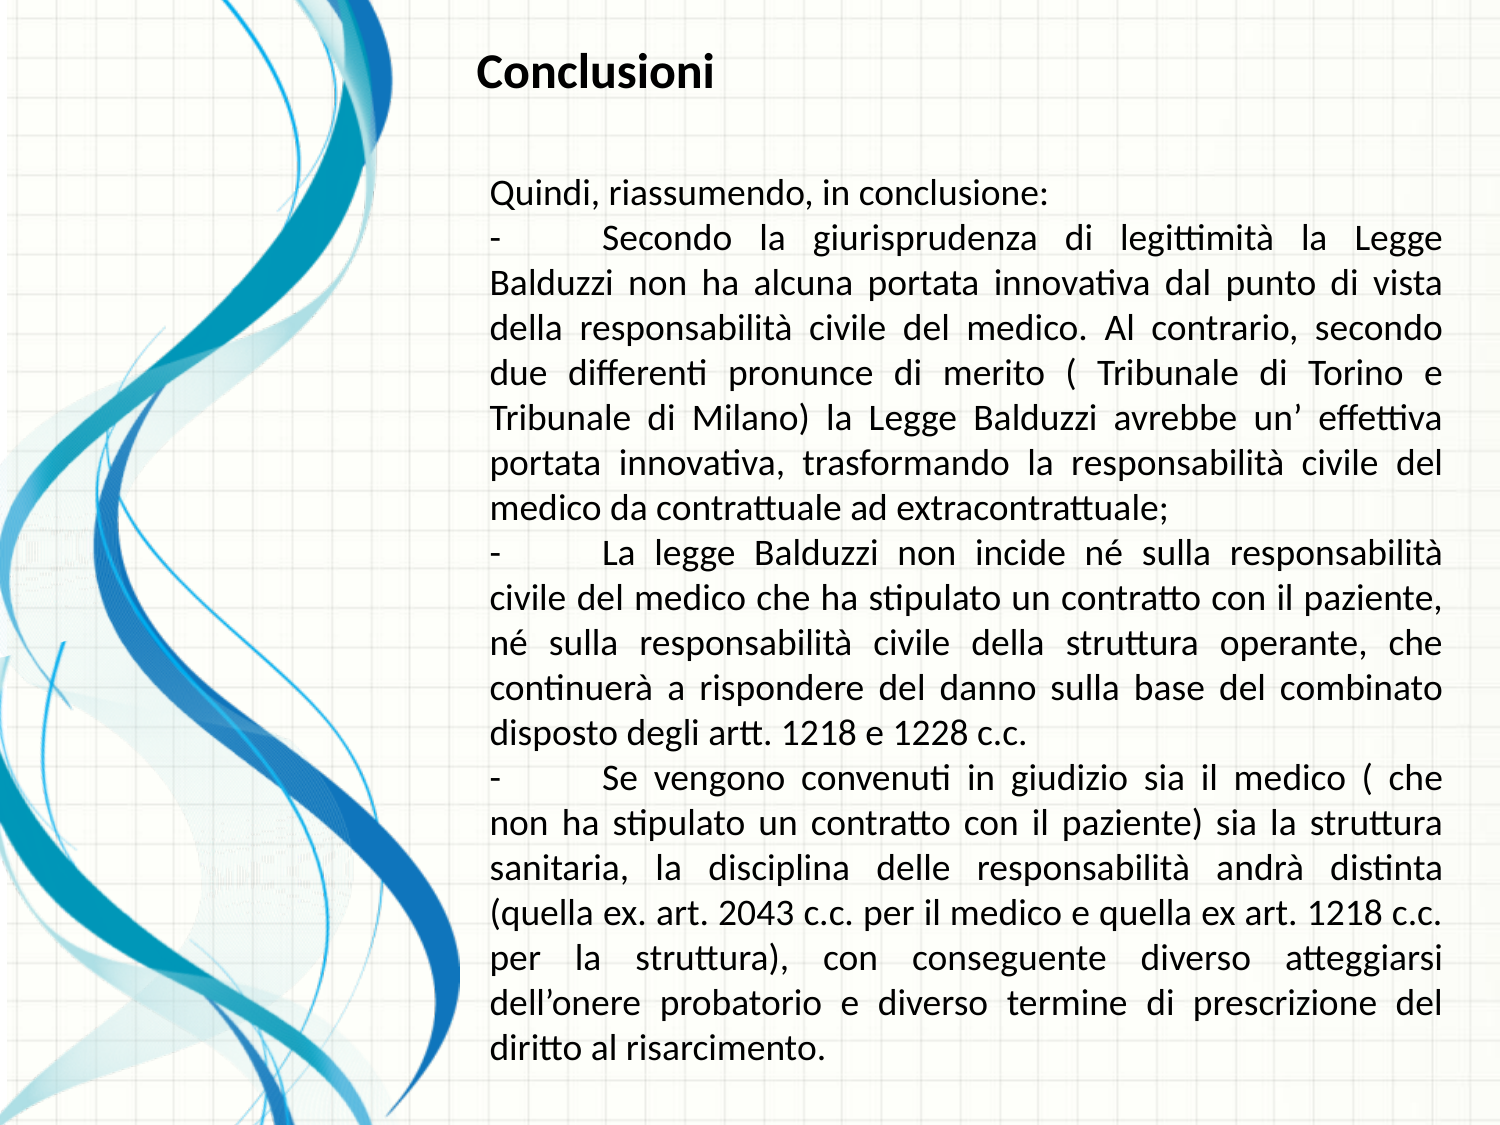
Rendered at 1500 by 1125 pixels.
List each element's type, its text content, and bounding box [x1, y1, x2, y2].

text_box Conclusioni [468, 30, 1325, 701]
text_box Quindi, riassumendo, in conclusione: - Secondo la giurisprudenza di legittimità la Legge Balduzzi non ha alcuna portata innovativa dal punto di vista della responsabilità civile del medico. Al contrario, secondo due differenti pronunce di merito ( Tribunale di Torino e Tribunale di Milano) la Legge Balduzzi avrebbe un’ effettiva portata innovativa, trasformando la responsabilità civile del medico da contrattuale ad extracontrattuale; - La legge Balduzzi non incide né sulla responsabilità civile del medico che ha stipulato un contratto con il paziente, né sulla responsabilità civile della struttura operante, che continuerà a rispondere del danno sulla base del combinato disposto degli artt. 1218 e 1228 c.c. - Se vengono convenuti in giudizio sia il medico ( che non ha stipulato un contratto con il paziente) sia la struttura sanitaria, la disciplina delle responsabilità andrà distinta (quella ex. art. 2043 c.c. per il medico e quella ex art. 1218 c.c. per la struttura), con conseguente diverso atteggiarsi dell’onere probatorio e diverso termine di prescrizione del diritto al risarcimento. [474, 160, 1459, 1094]
picture [0, 0, 1500, 1125]
